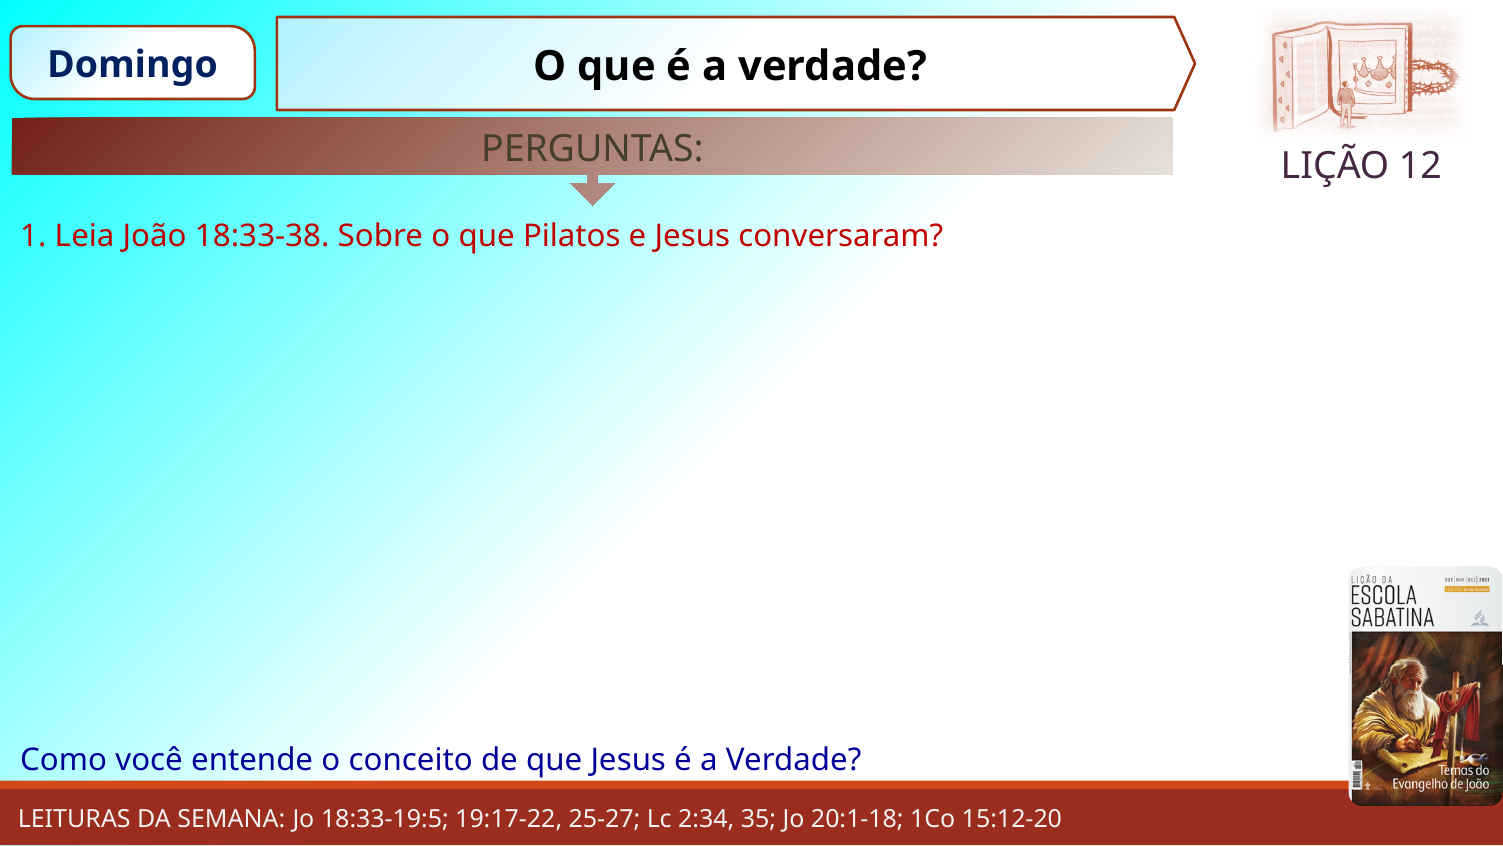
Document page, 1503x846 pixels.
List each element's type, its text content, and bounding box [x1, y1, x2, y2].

text_box 1. Leia João 18:33-38. Sobre o que Pilatos e Jesus conversaram? Como você entende o conceito de que Jesus é a Verdade? [5, 207, 1358, 785]
text_box LEITURAS DA SEMANA: Jo 18:33-19:5; 19:17-22, 25-27; Lc 2:34, 35; Jo 20:1-18; 1Co 15:12-20 [3, 794, 1421, 840]
text_box O que é a verdade? [275, 15, 1197, 112]
text_box LIÇÃO 12 [1265, 156, 1458, 194]
picture [1348, 565, 1503, 807]
picture [1248, 1, 1474, 146]
text_box PERGUNTAS: [10, 116, 1174, 207]
text_box Domingo [9, 24, 257, 101]
